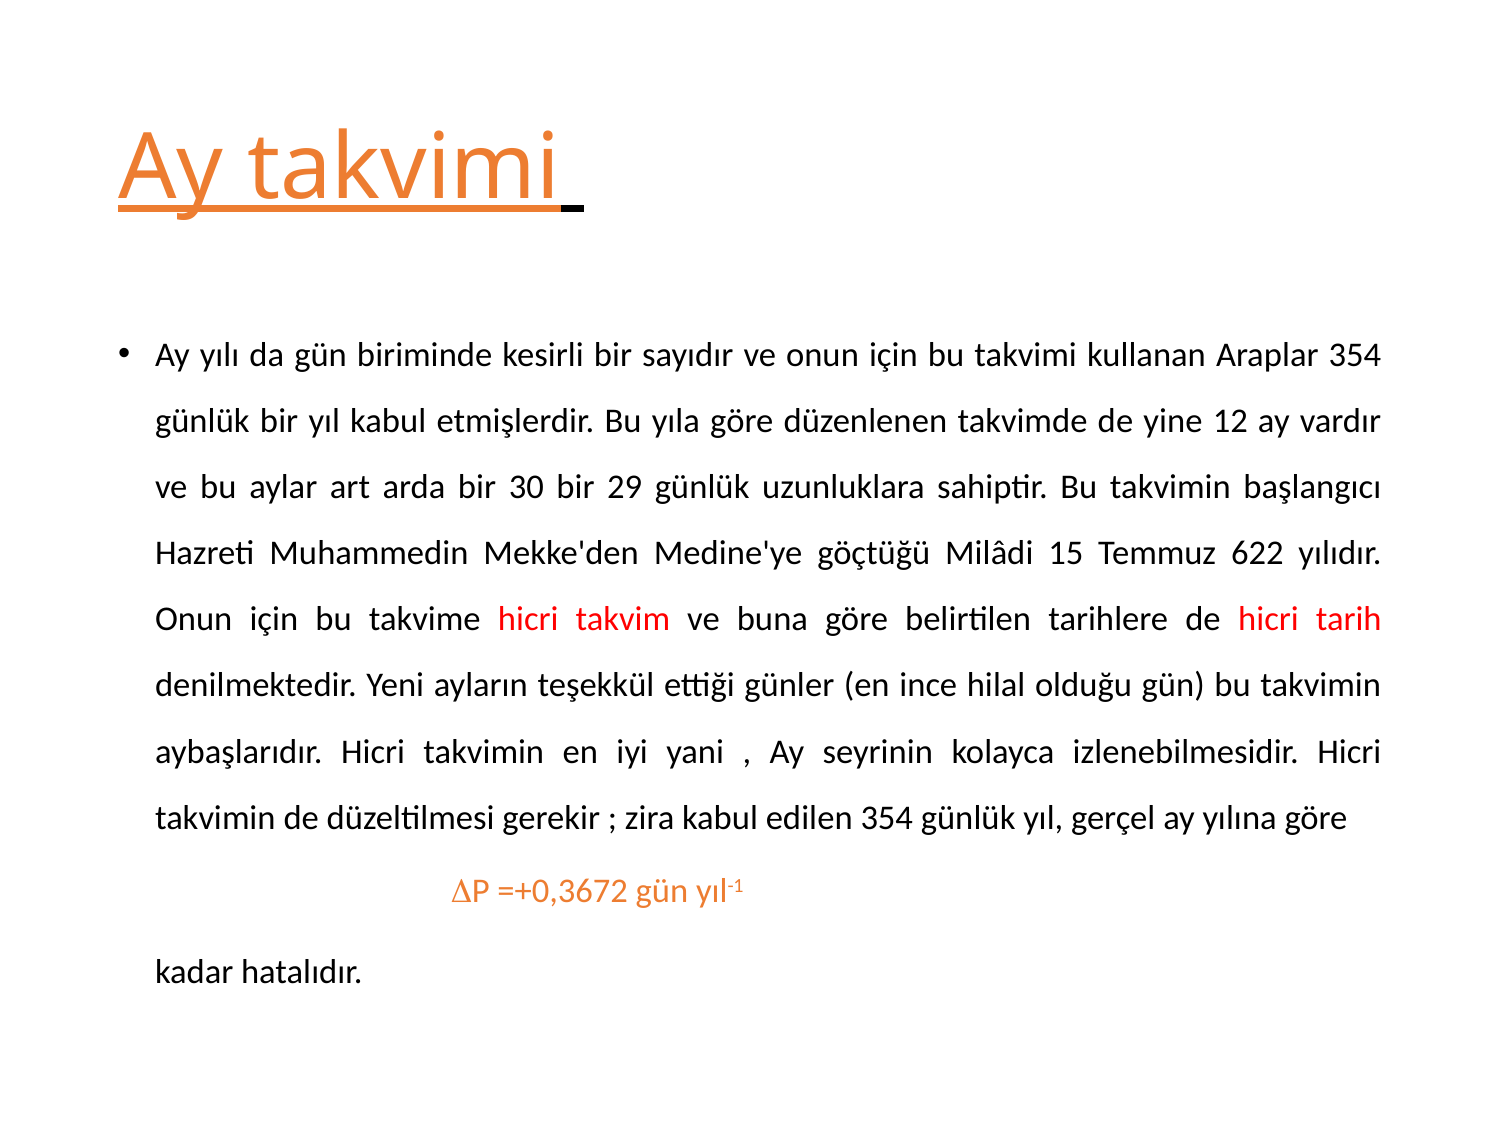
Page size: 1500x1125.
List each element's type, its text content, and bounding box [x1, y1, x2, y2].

title Ay takvimi [103, 59, 1397, 278]
list Ay yılı da gün biriminde kesirli bir sayıdır ve onun için bu takvimi kullanan Araplar 354 günlük bir yıl kabul etmişlerdir. Bu yıla göre düzenlenen takvimde de yine 12 ay vardır ve bu aylar art arda bir 30 bir 29 günlük uzunluklara sahiptir. Bu takvimin başlangıcı Hazreti Muhammedin Mekke'den Medine'ye göçtüğü Milâdi 15 Temmuz 622 yılıdır. Onun için bu takvime hicri takvim ve buna göre belirtilen tarihlere de hicri tarih denilmektedir. Yeni ayların teşekkül ettiği günler (en ince hilal olduğu gün) bu takvimin aybaşlarıdır. Hicri takvimin en iyi yani , Ay seyrinin kolayca izlenebilmesidir. Hicri takvimin de düzeltilmesi gerekir ; zira kabul edilen 354 günlük yıl, gerçel ay yılına göre DP =+0,3672 gün yıl-1 kadar hatalıdır. [103, 299, 1397, 1014]
